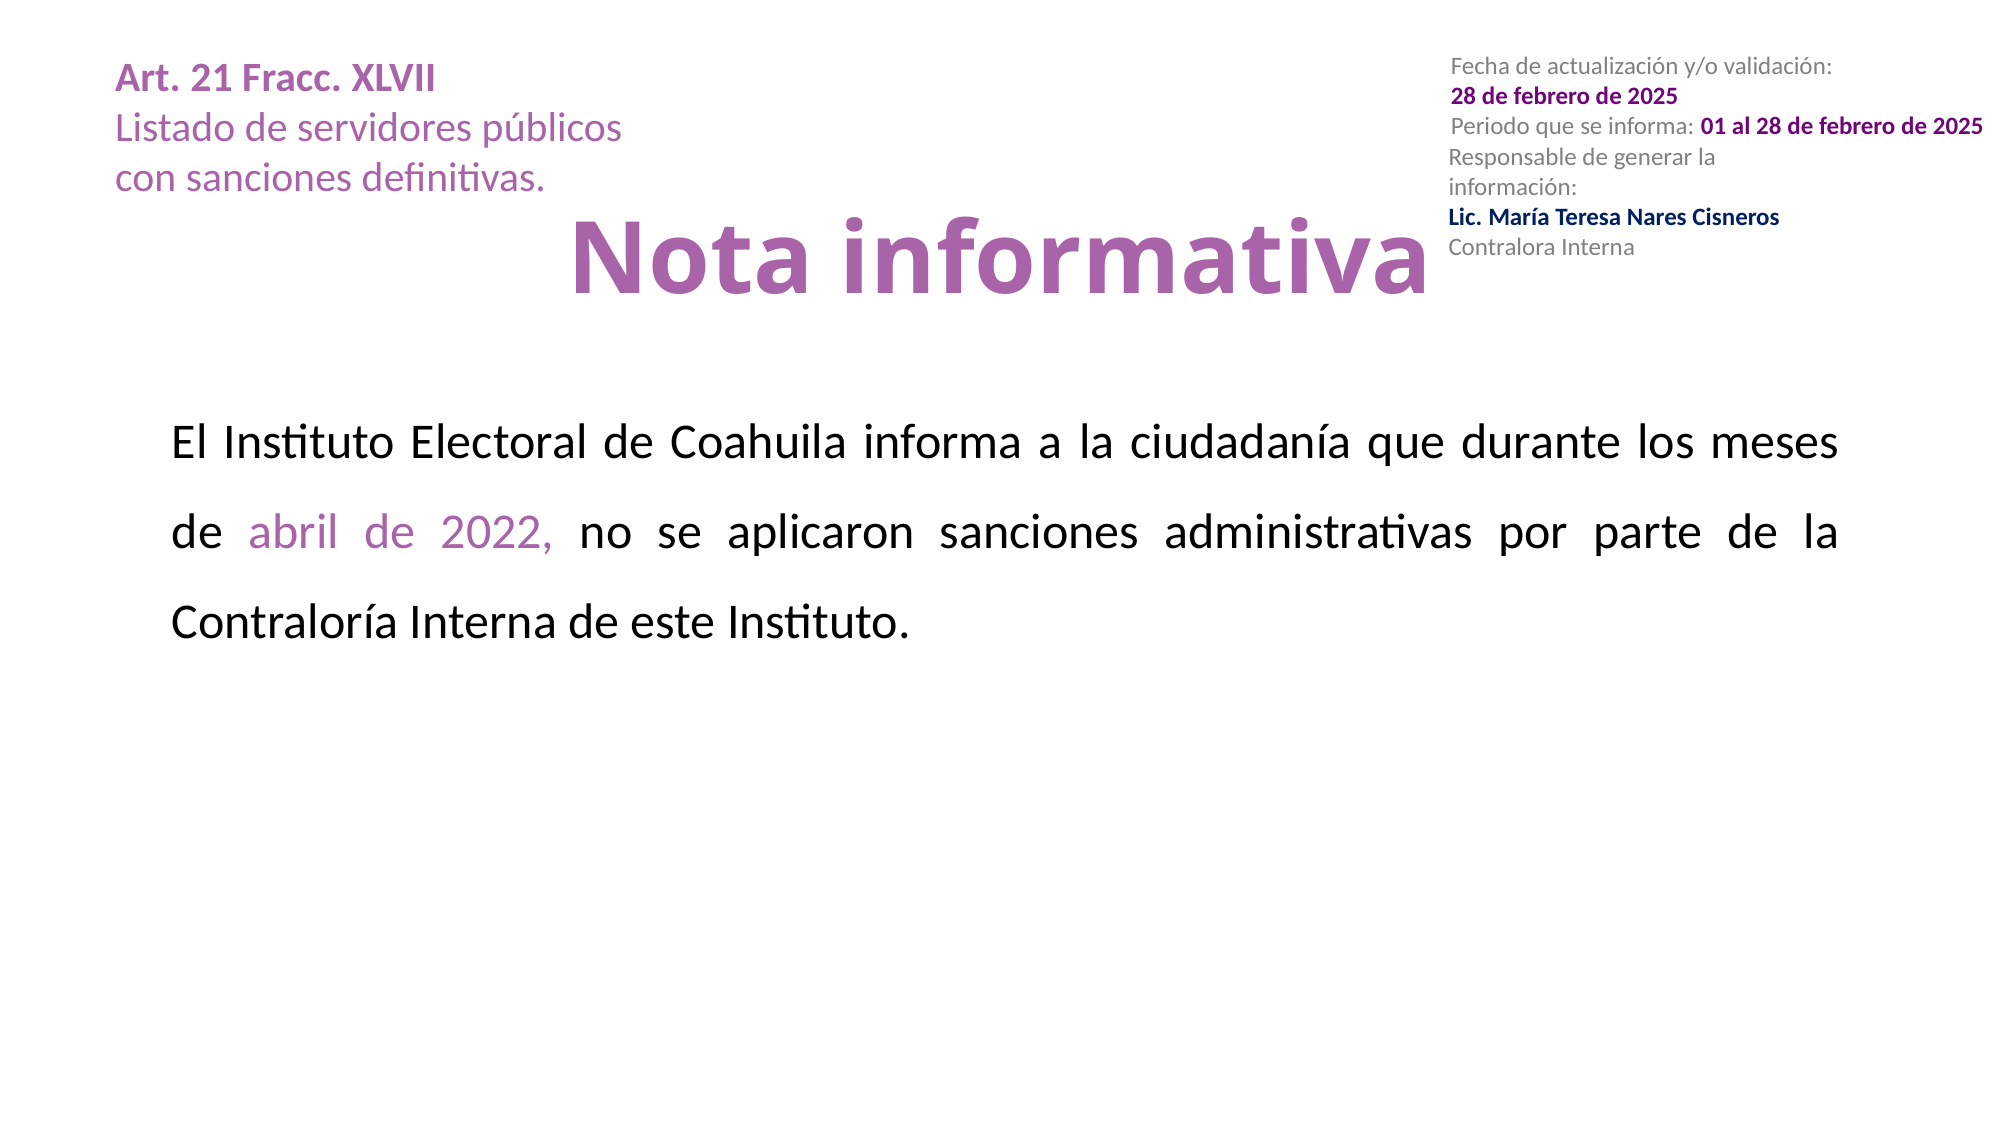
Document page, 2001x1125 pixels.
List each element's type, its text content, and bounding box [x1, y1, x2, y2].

text_box Art. 21 Fracc. XLVII Listado de servidores públicos con sanciones definitivas. [100, 41, 678, 257]
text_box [1433, 41, 2000, 372]
title Nota informativa [544, 167, 1433, 323]
subtitle El Instituto Electoral de Coahuila informa a la ciudadanía que durante los meses de abril de 2022, no se aplicaron sanciones administrativas por parte de la Contraloría Interna de este Instituto. [127, 371, 1856, 803]
